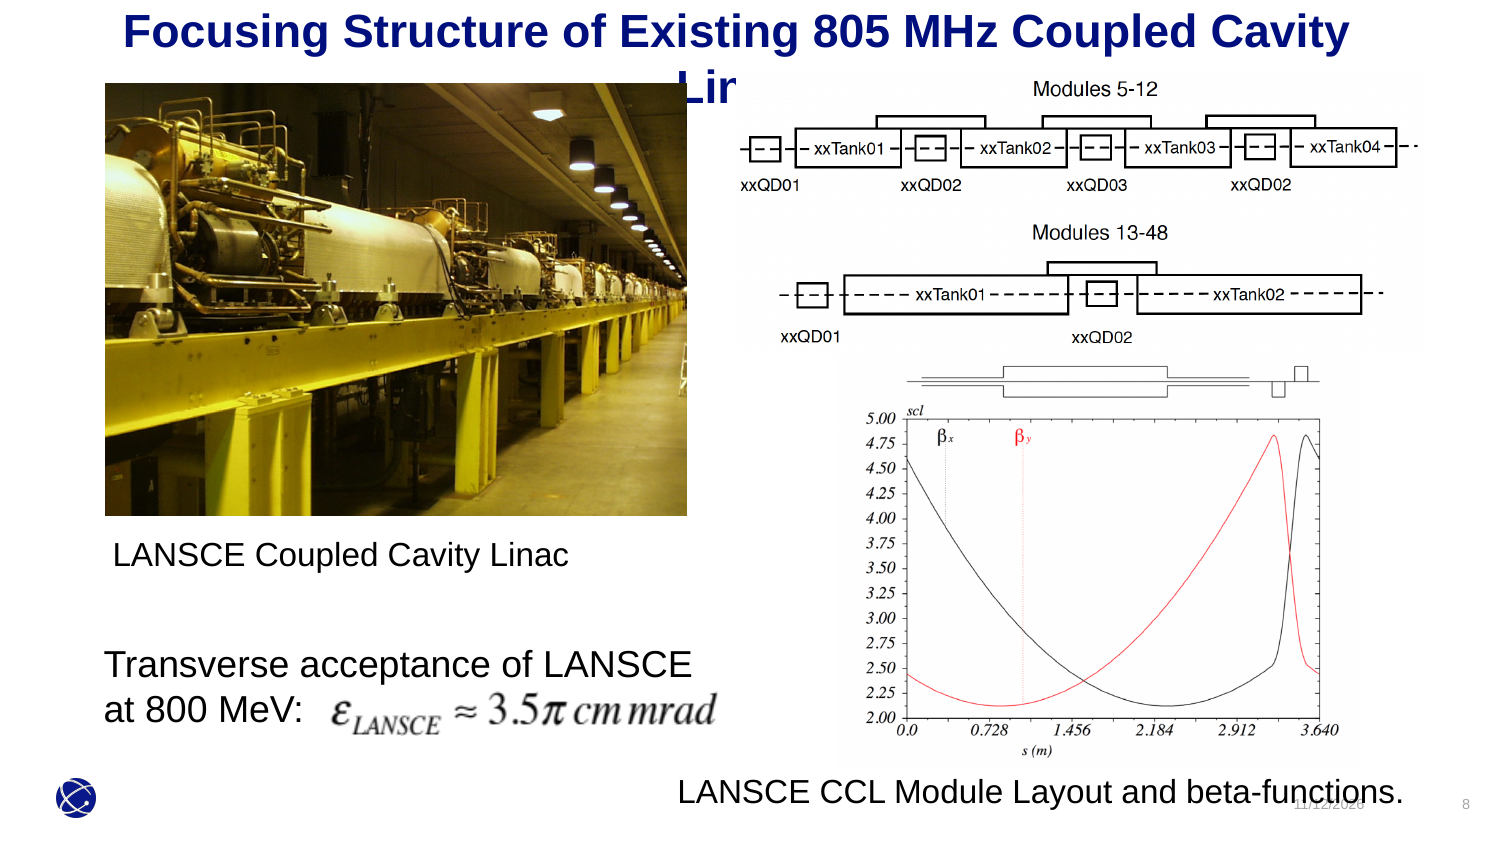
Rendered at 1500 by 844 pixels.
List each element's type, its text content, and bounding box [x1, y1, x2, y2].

picture [736, 67, 1424, 767]
picture [328, 685, 719, 736]
text_box LANSCE CCL Module Layout and beta-functions. [662, 762, 1477, 818]
picture [105, 83, 687, 516]
picture [53, 775, 99, 821]
text_box LANSCE Coupled Cavity Linac [97, 525, 663, 581]
title Focusing Structure of Existing 805 MHz Coupled Cavity Linac [61, 1, 1412, 114]
text_box Transverse acceptance of LANSCE at 800 MeV: [88, 632, 837, 738]
